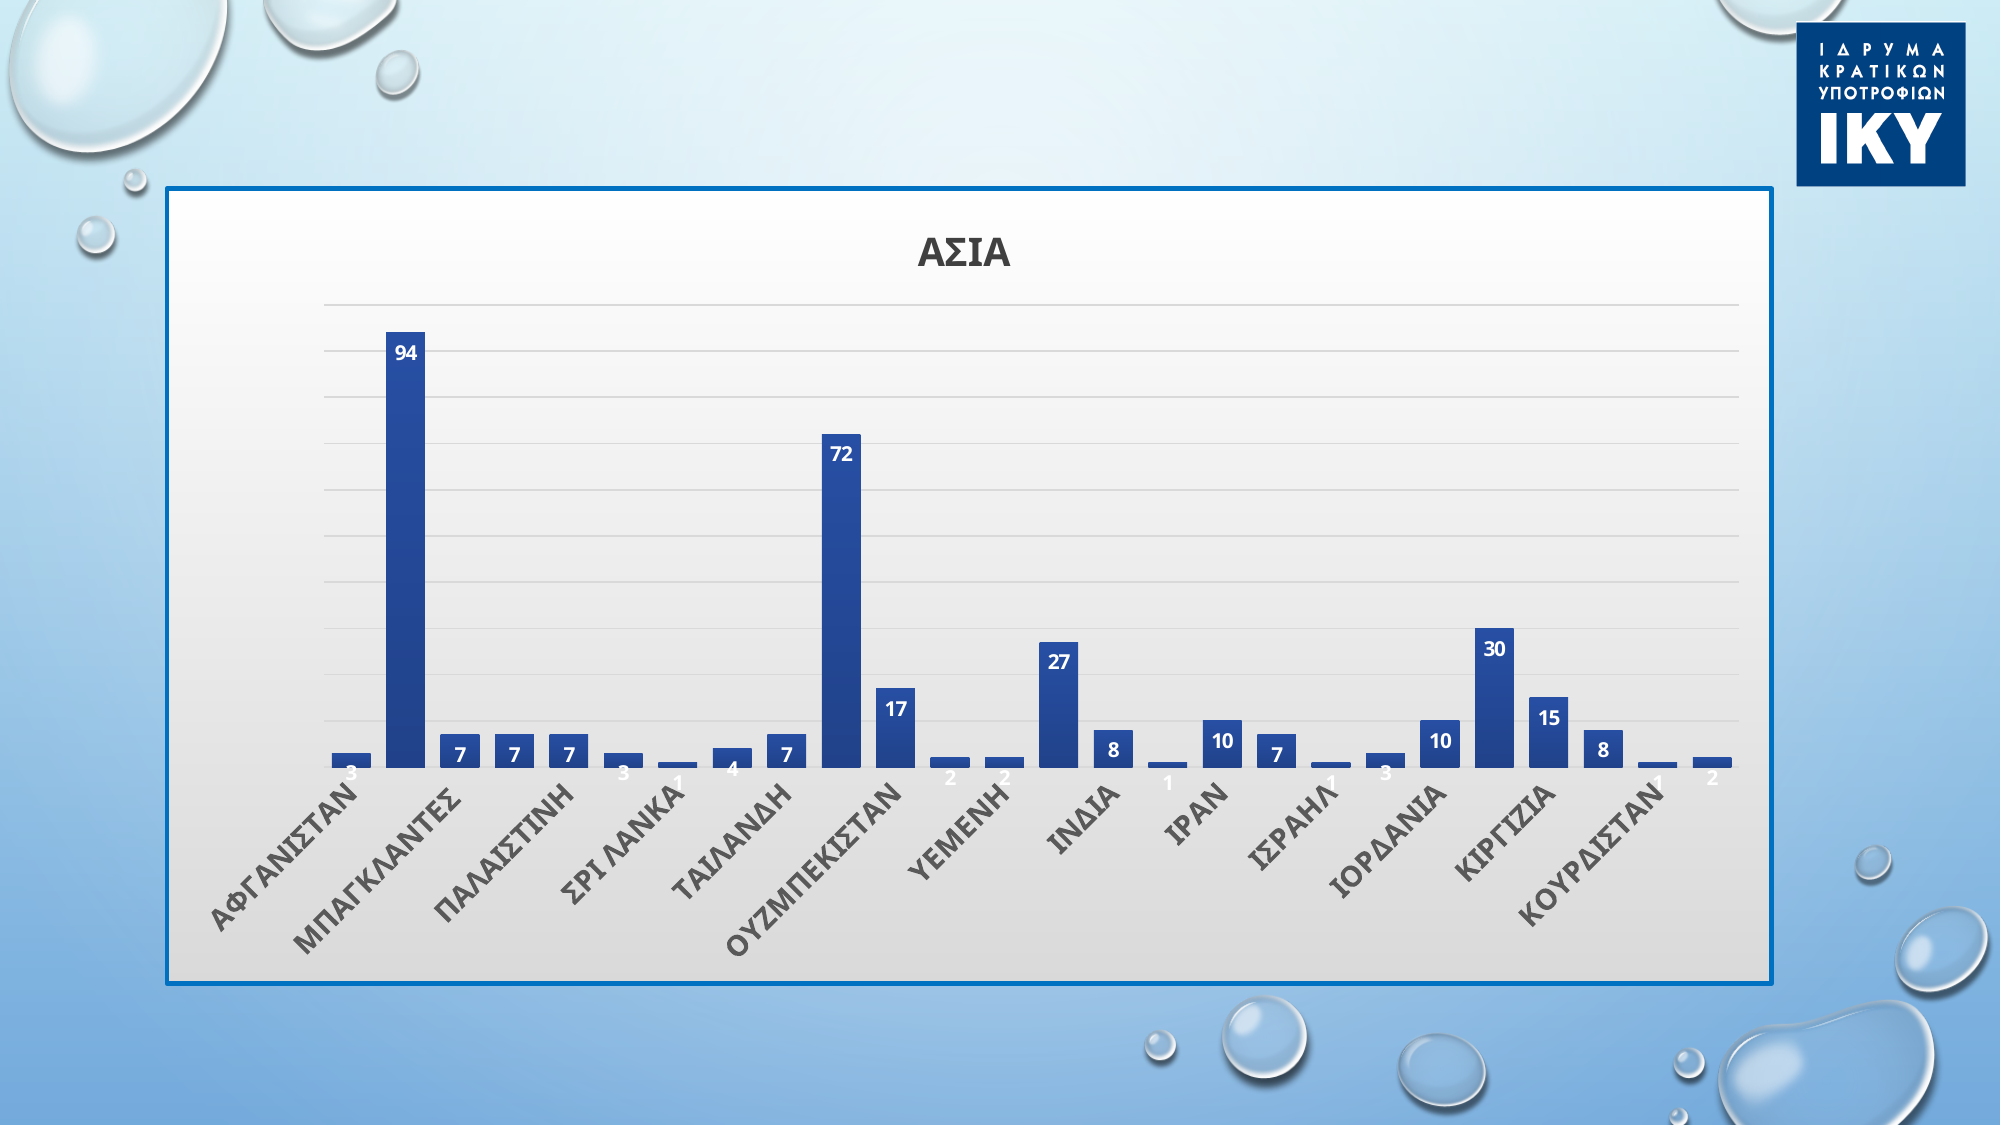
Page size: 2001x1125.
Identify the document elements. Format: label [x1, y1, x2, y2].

picture [0, 0, 2000, 1125]
chart [164, 186, 1774, 986]
